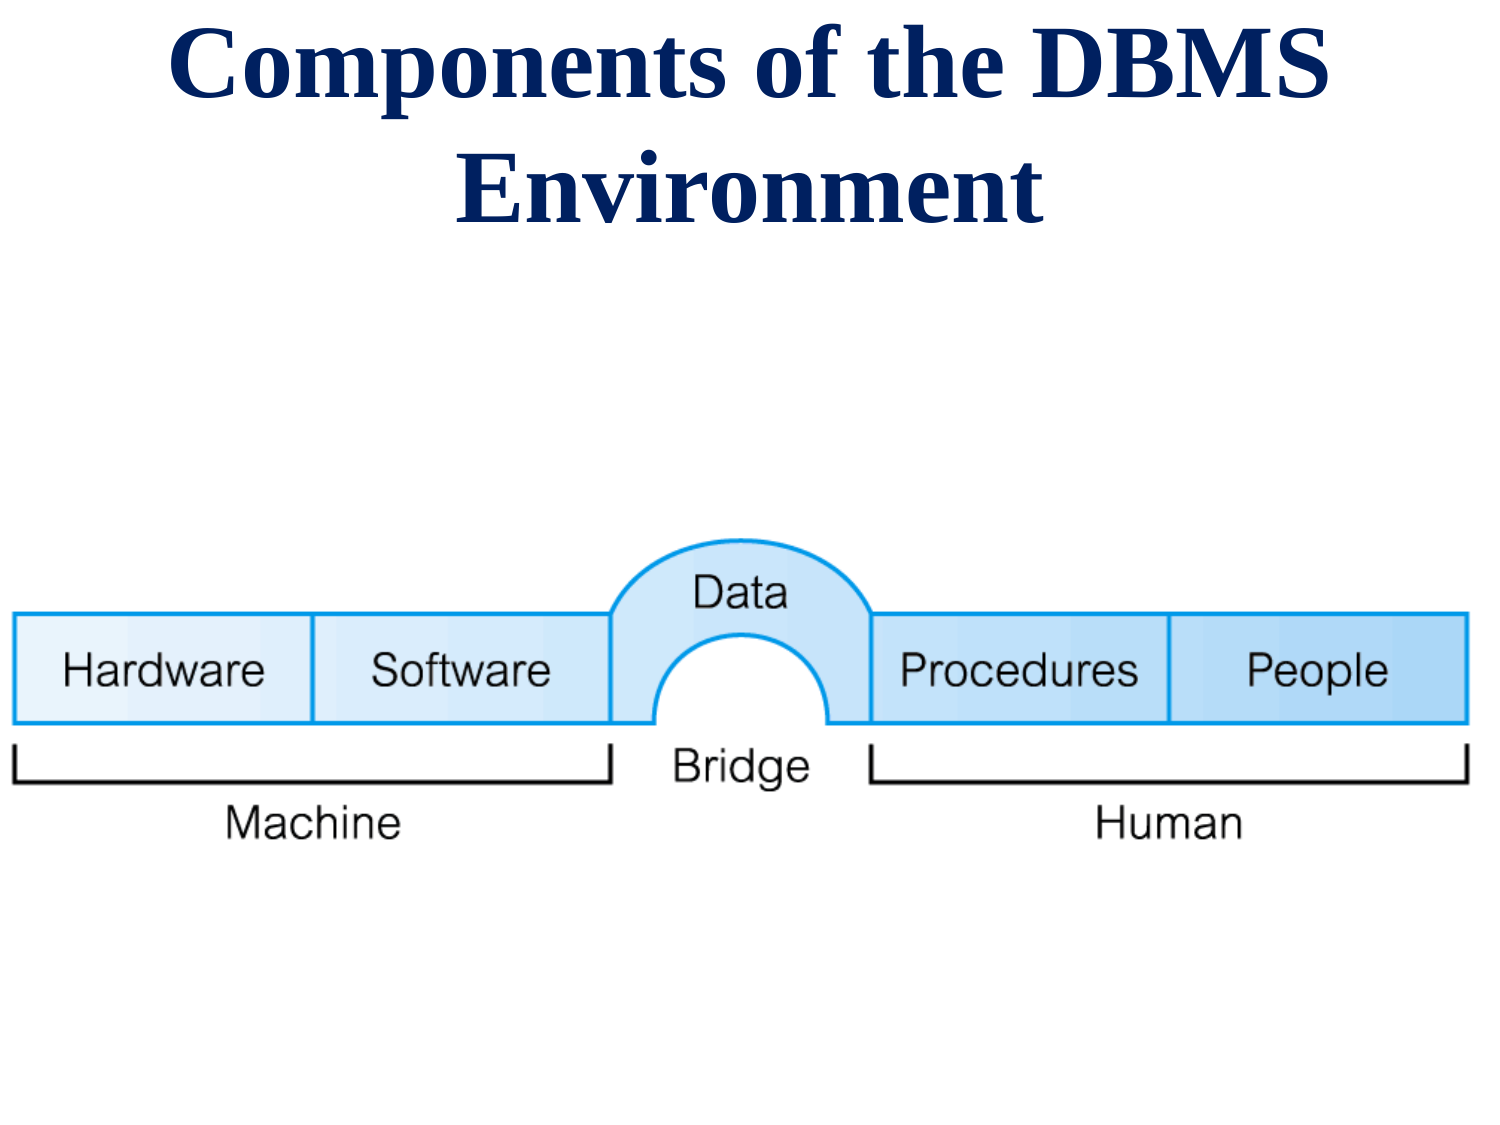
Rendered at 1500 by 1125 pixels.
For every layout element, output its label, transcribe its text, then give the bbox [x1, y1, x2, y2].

title Components of the DBMS Environment [0, 37, 1500, 200]
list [0, 528, 1500, 847]
